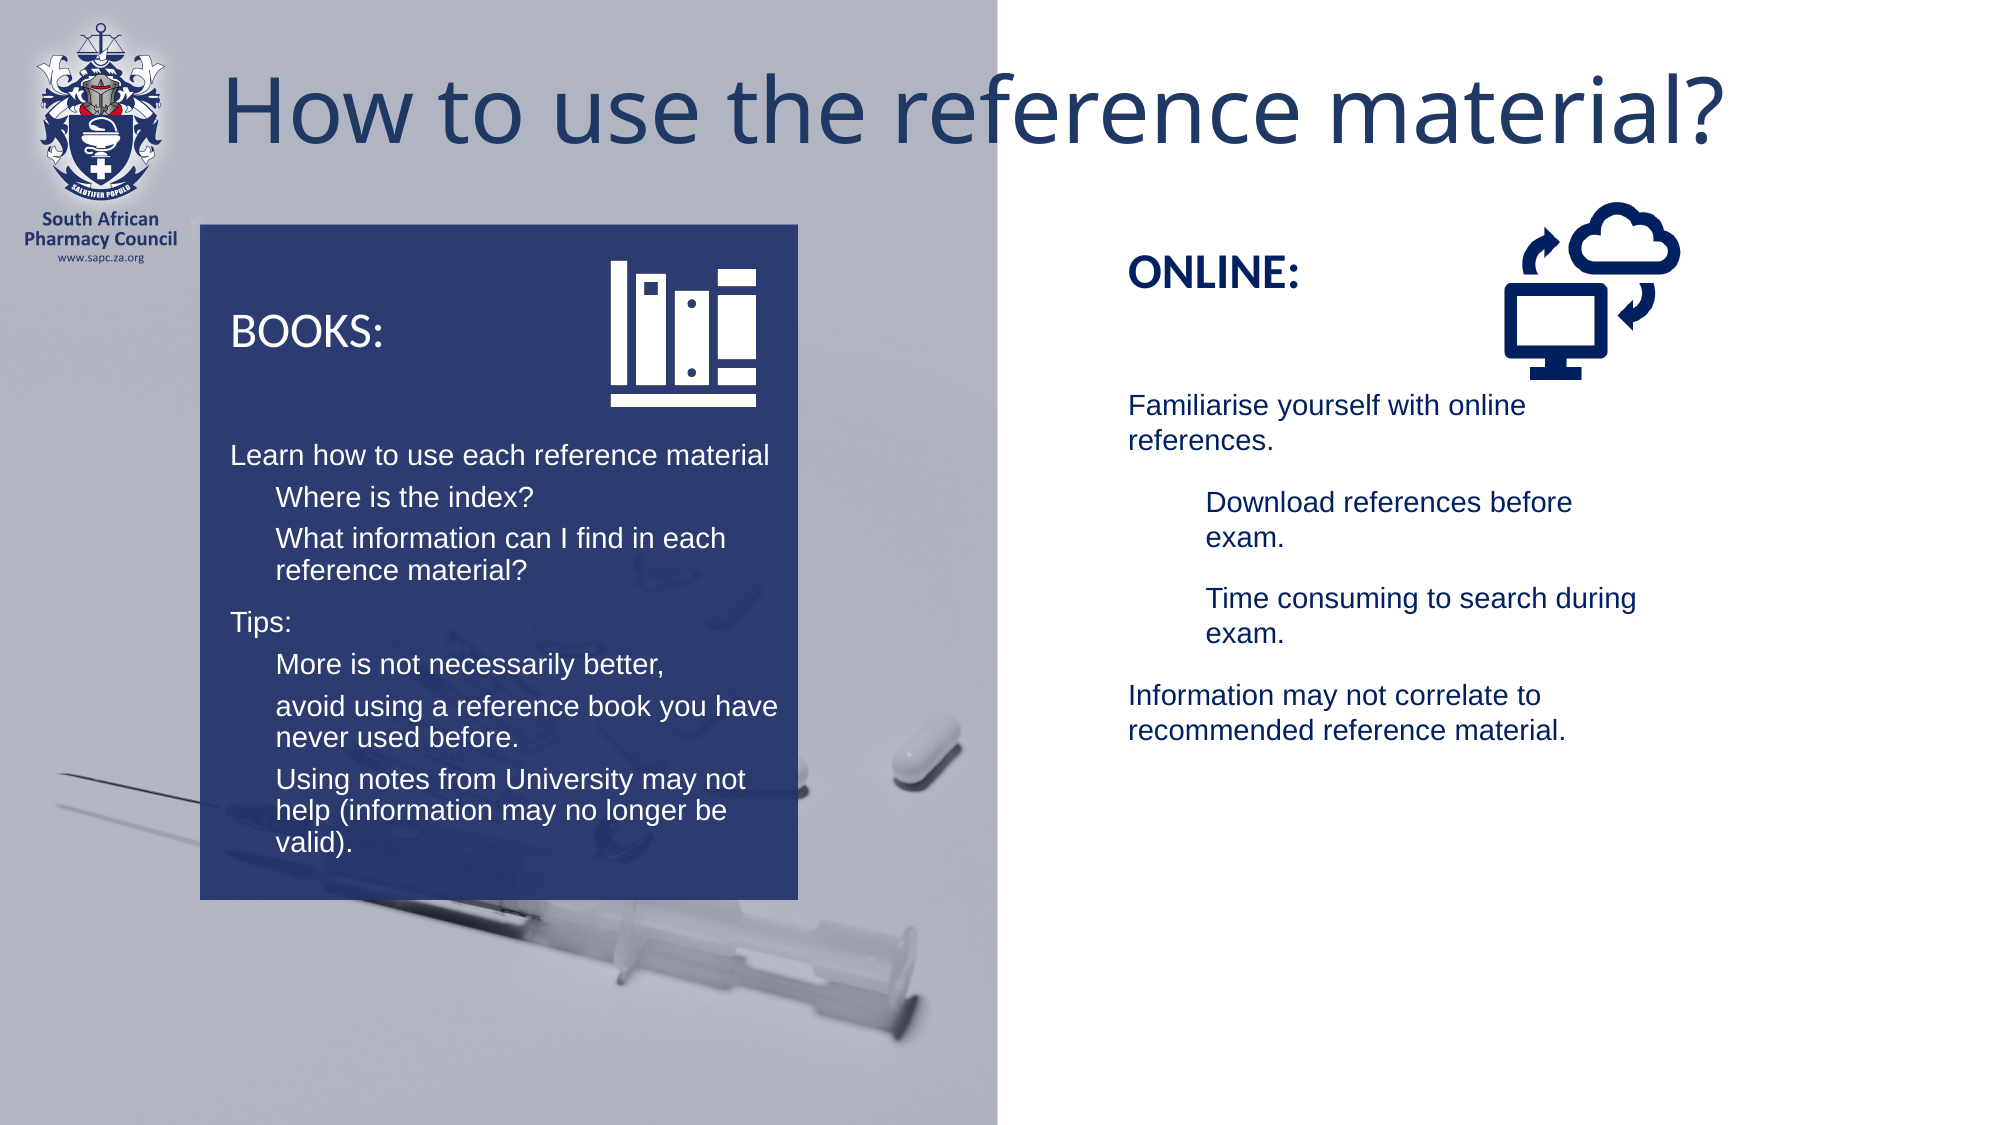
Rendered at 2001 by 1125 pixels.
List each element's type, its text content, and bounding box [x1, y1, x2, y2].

title How to use the reference material? [204, 17, 1742, 210]
list BOOKS: Learn how to use each reference material Where is the index? What information can I find in each reference material? Tips: More is not necessarily better, avoid using a reference book you have never used before. Using notes from University may not help (information may no longer be valid). [204, 230, 800, 895]
text_box ONLINE: Familiarise yourself with online references. Download references before exam. Time consuming to search during exam. Information may not correlate to recommended reference material. [1102, 230, 1653, 1092]
picture [0, 0, 2001, 1125]
